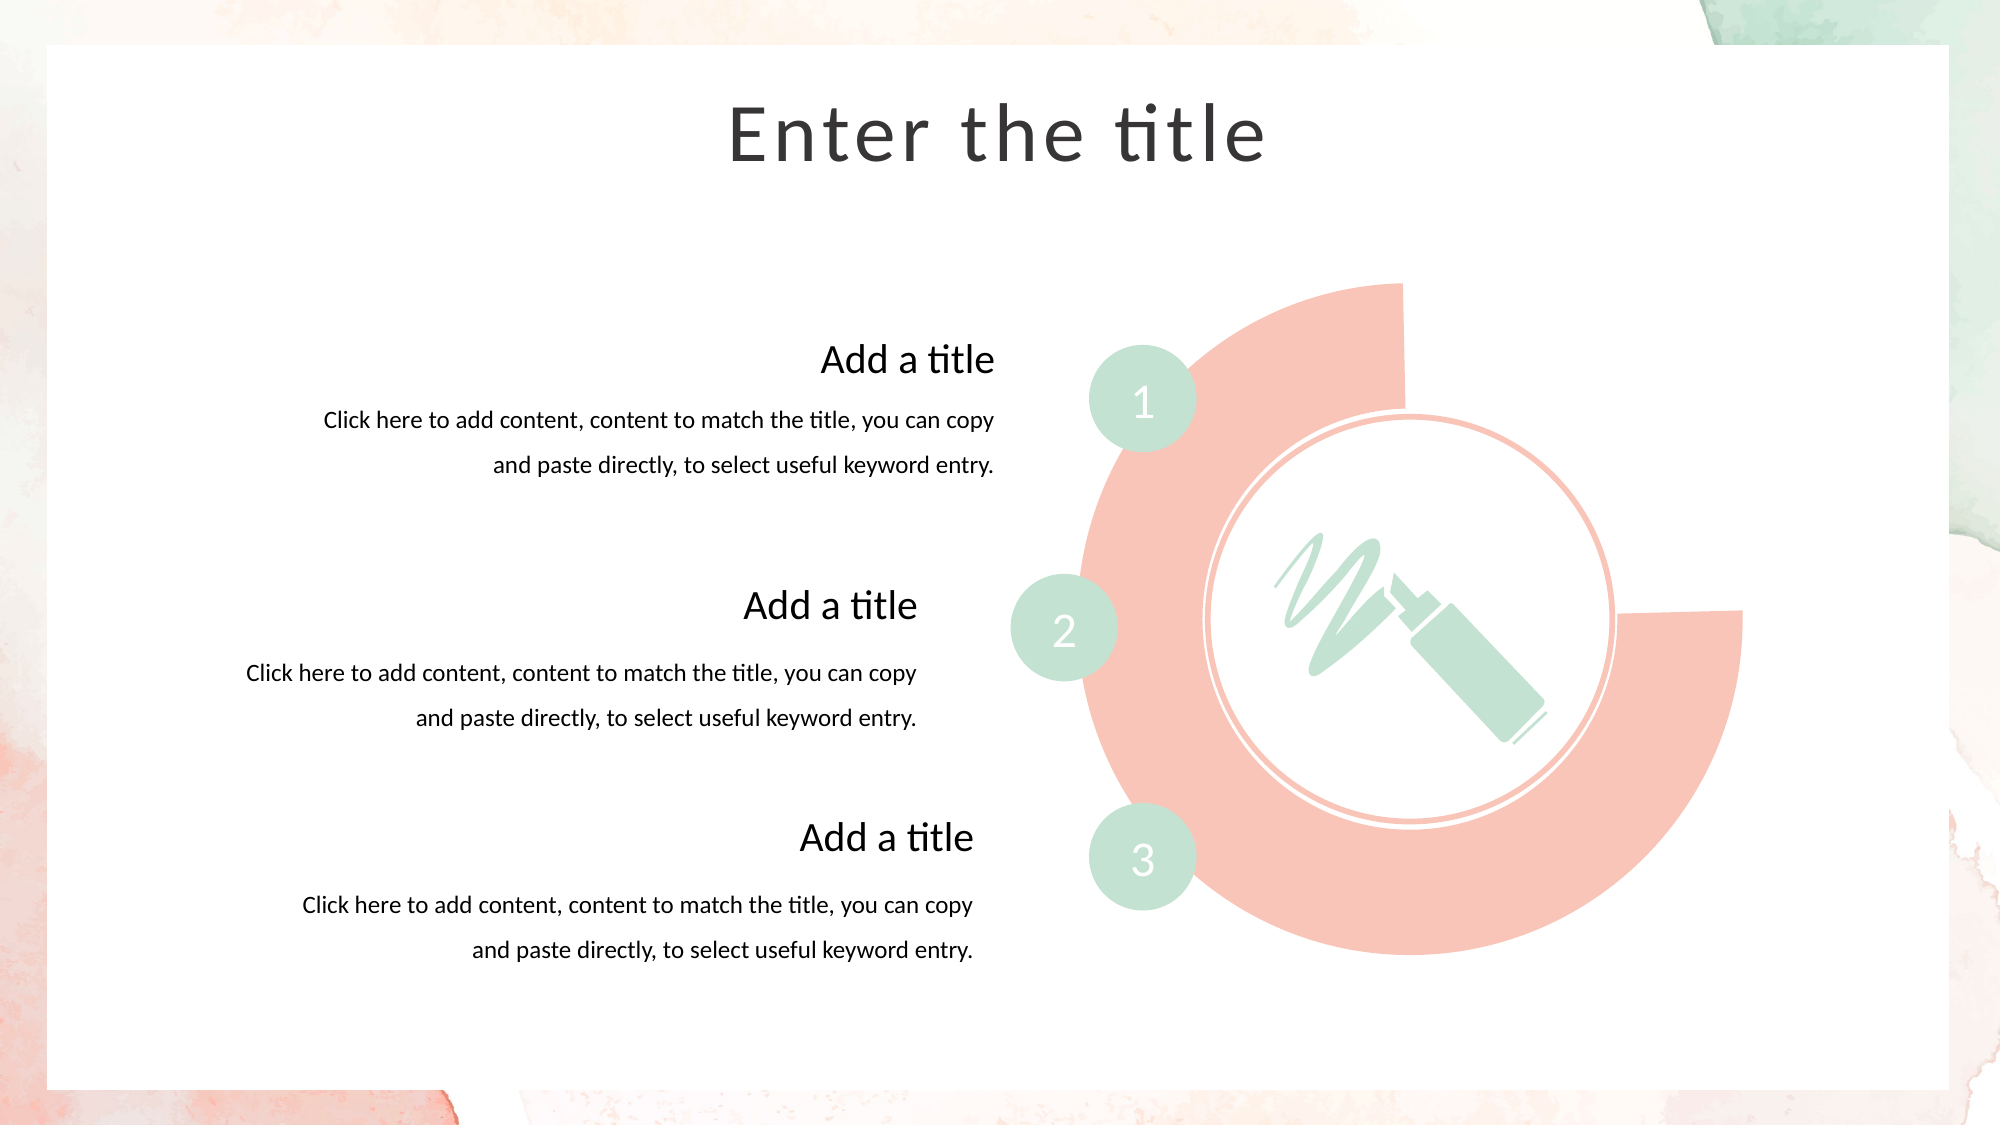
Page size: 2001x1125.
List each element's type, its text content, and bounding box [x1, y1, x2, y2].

text_box Add a title [711, 802, 990, 868]
text_box [1390, 572, 1442, 632]
text_box [1080, 283, 1743, 956]
text_box 1 [1088, 343, 1198, 454]
text_box [1512, 711, 1548, 745]
text_box Click here to add content, content to match the title, you can copy and paste directly, to select useful keyword entry. [273, 381, 1011, 487]
text_box Add a title [654, 570, 933, 636]
text_box Add a title [732, 324, 1011, 390]
text_box Click here to add content, content to match the title, you can copy and paste directly, to select useful keyword entry. [196, 634, 933, 740]
text_box [1410, 603, 1545, 743]
text_box Enter the title [581, 70, 1413, 186]
text_box [1207, 416, 1613, 822]
text_box [1273, 532, 1396, 677]
text_box 2 [1009, 572, 1119, 683]
picture [0, 0, 2000, 1125]
text_box 3 [1088, 801, 1198, 912]
text_box Click here to add content, content to match the title, you can copy and paste directly, to select useful keyword entry. [252, 866, 990, 972]
